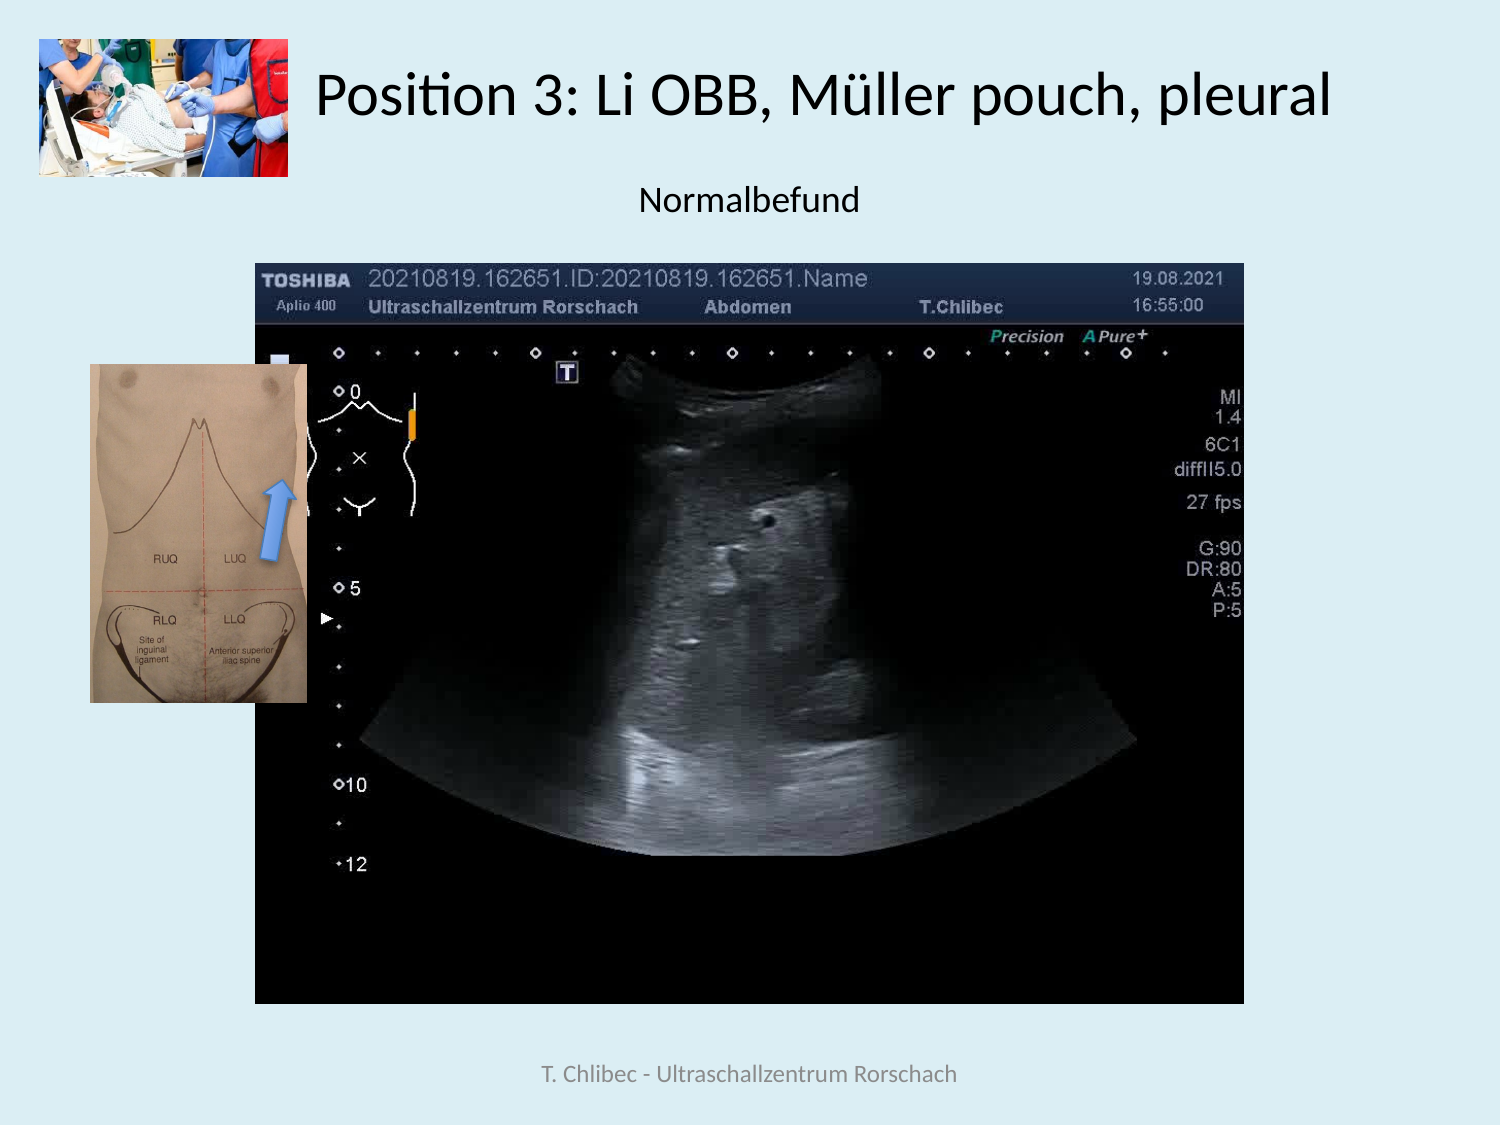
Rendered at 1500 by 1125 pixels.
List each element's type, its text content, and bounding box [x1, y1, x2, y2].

footer T. Chlibec - Ultraschallzentrum Rorschach [373, 1042, 1127, 1103]
picture [90, 364, 308, 703]
title Position 3: Li OBB, Müller pouch, pleural [292, 48, 1500, 133]
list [254, 262, 1245, 1006]
picture [39, 38, 288, 177]
text_box Normalbefund [623, 167, 876, 227]
